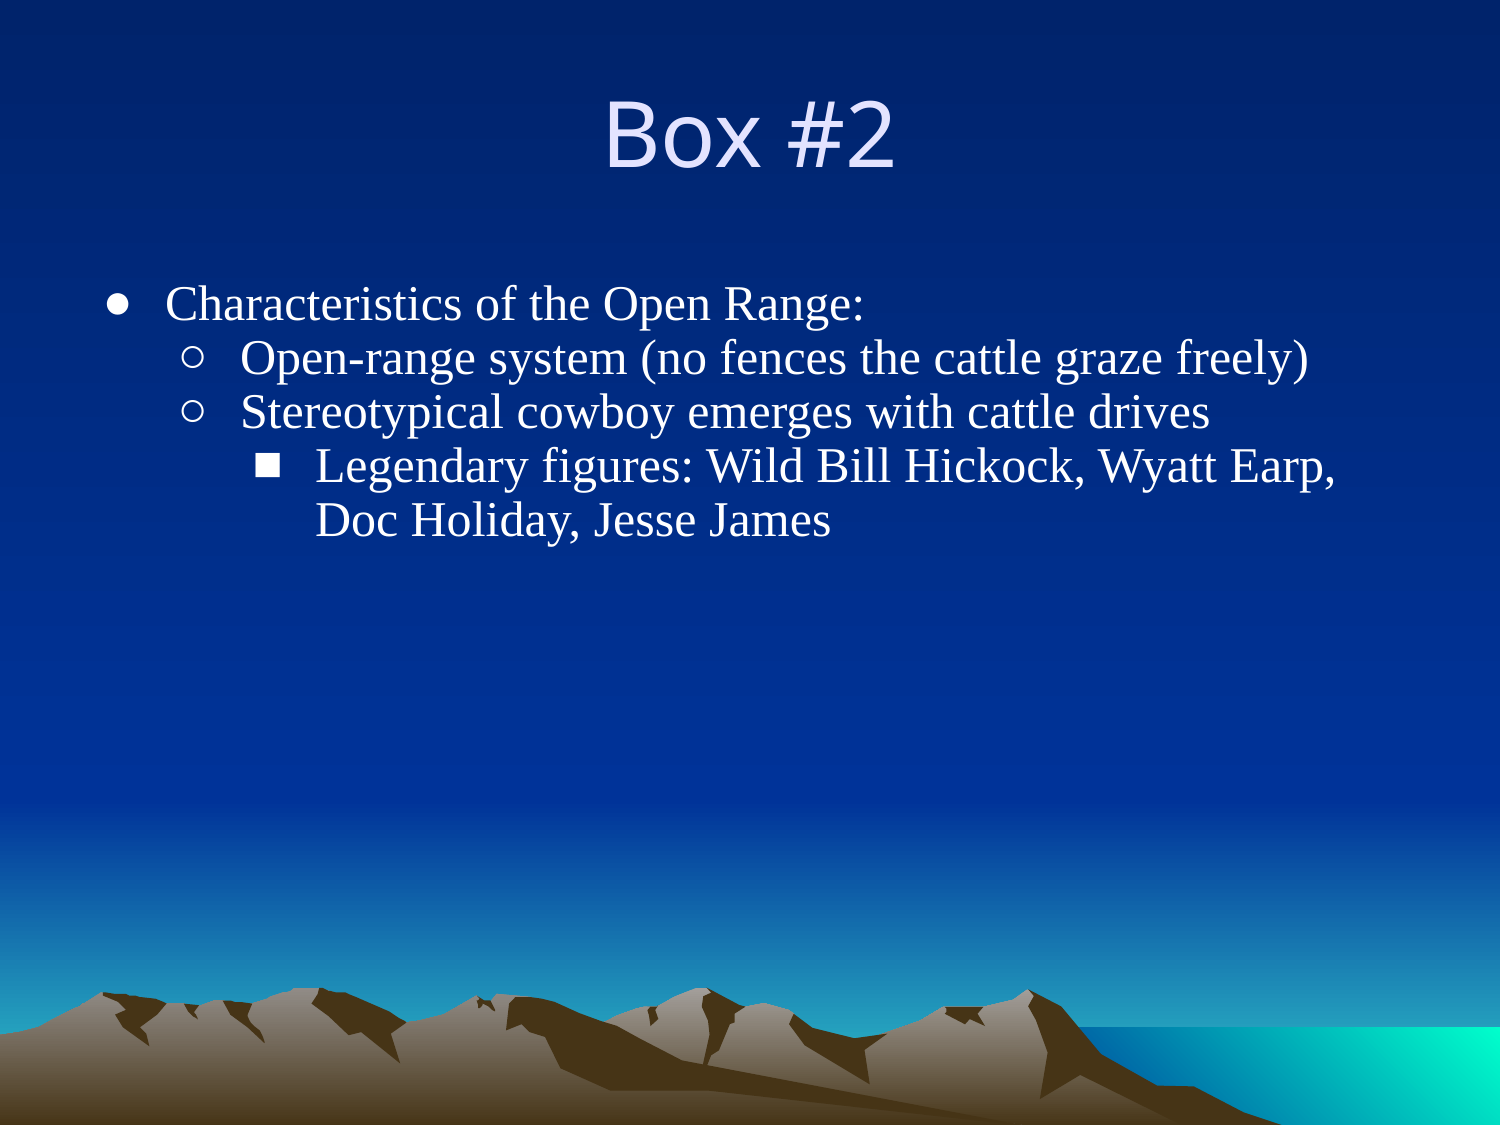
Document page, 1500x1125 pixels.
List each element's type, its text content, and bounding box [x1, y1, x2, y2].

title Box #2 [75, 37, 1425, 225]
list Characteristics of the Open Range: Open-range system (no fences the cattle graze freely) Stereotypical cowboy emerges with cattle drives Legendary figures: Wild Bill Hickock, Wyatt Earp, Doc Holiday, Jesse James [75, 262, 1425, 1000]
